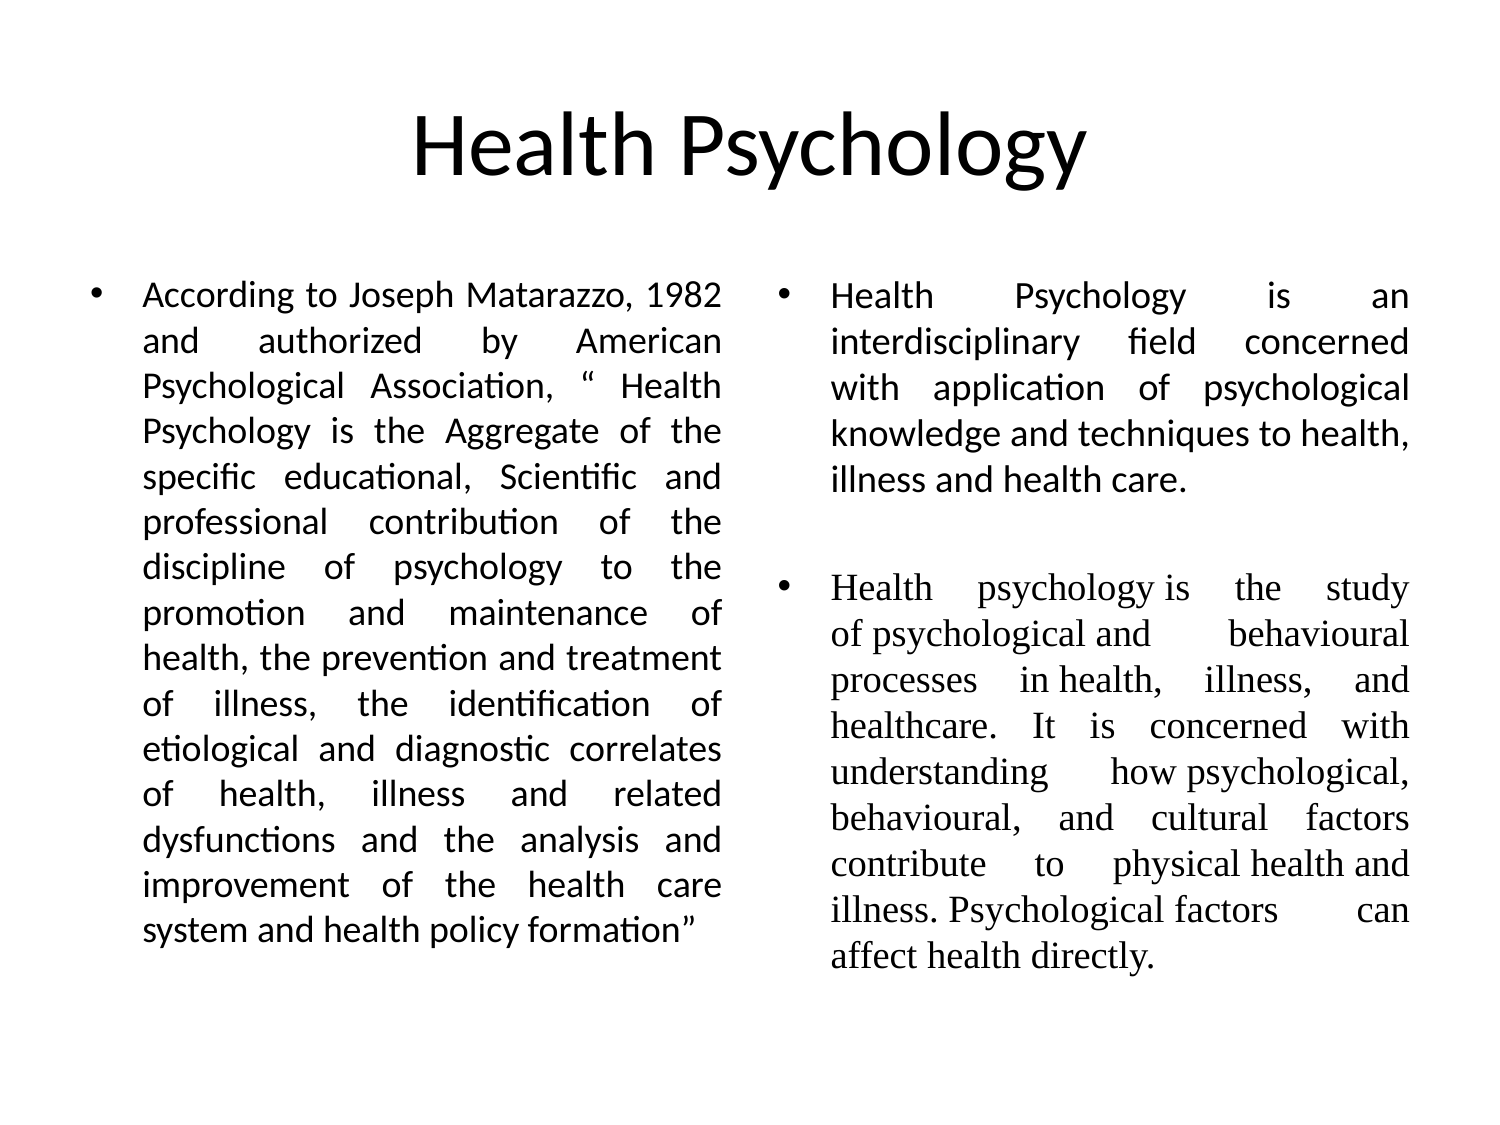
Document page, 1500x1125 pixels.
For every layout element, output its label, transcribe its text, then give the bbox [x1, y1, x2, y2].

list Health Psychology is an interdisciplinary field concerned with application of psychological knowledge and techniques to health, illness and health care. Health psychology is the study of psychological and behavioural processes in health, illness, and healthcare. It is concerned with understanding how psychological, behavioural, and cultural factors contribute to physical health and illness. Psychological factors can affect health directly. [762, 262, 1425, 1005]
title Health Psychology [75, 45, 1425, 233]
list According to Joseph Matarazzo, 1982 and authorized by American Psychological Association, “ Health Psychology is the Aggregate of the specific educational, Scientific and professional contribution of the discipline of psychology to the promotion and maintenance of health, the prevention and treatment of illness, the identification of etiological and diagnostic correlates of health, illness and related dysfunctions and the analysis and improvement of the health care system and health policy formation” [75, 262, 738, 1005]
